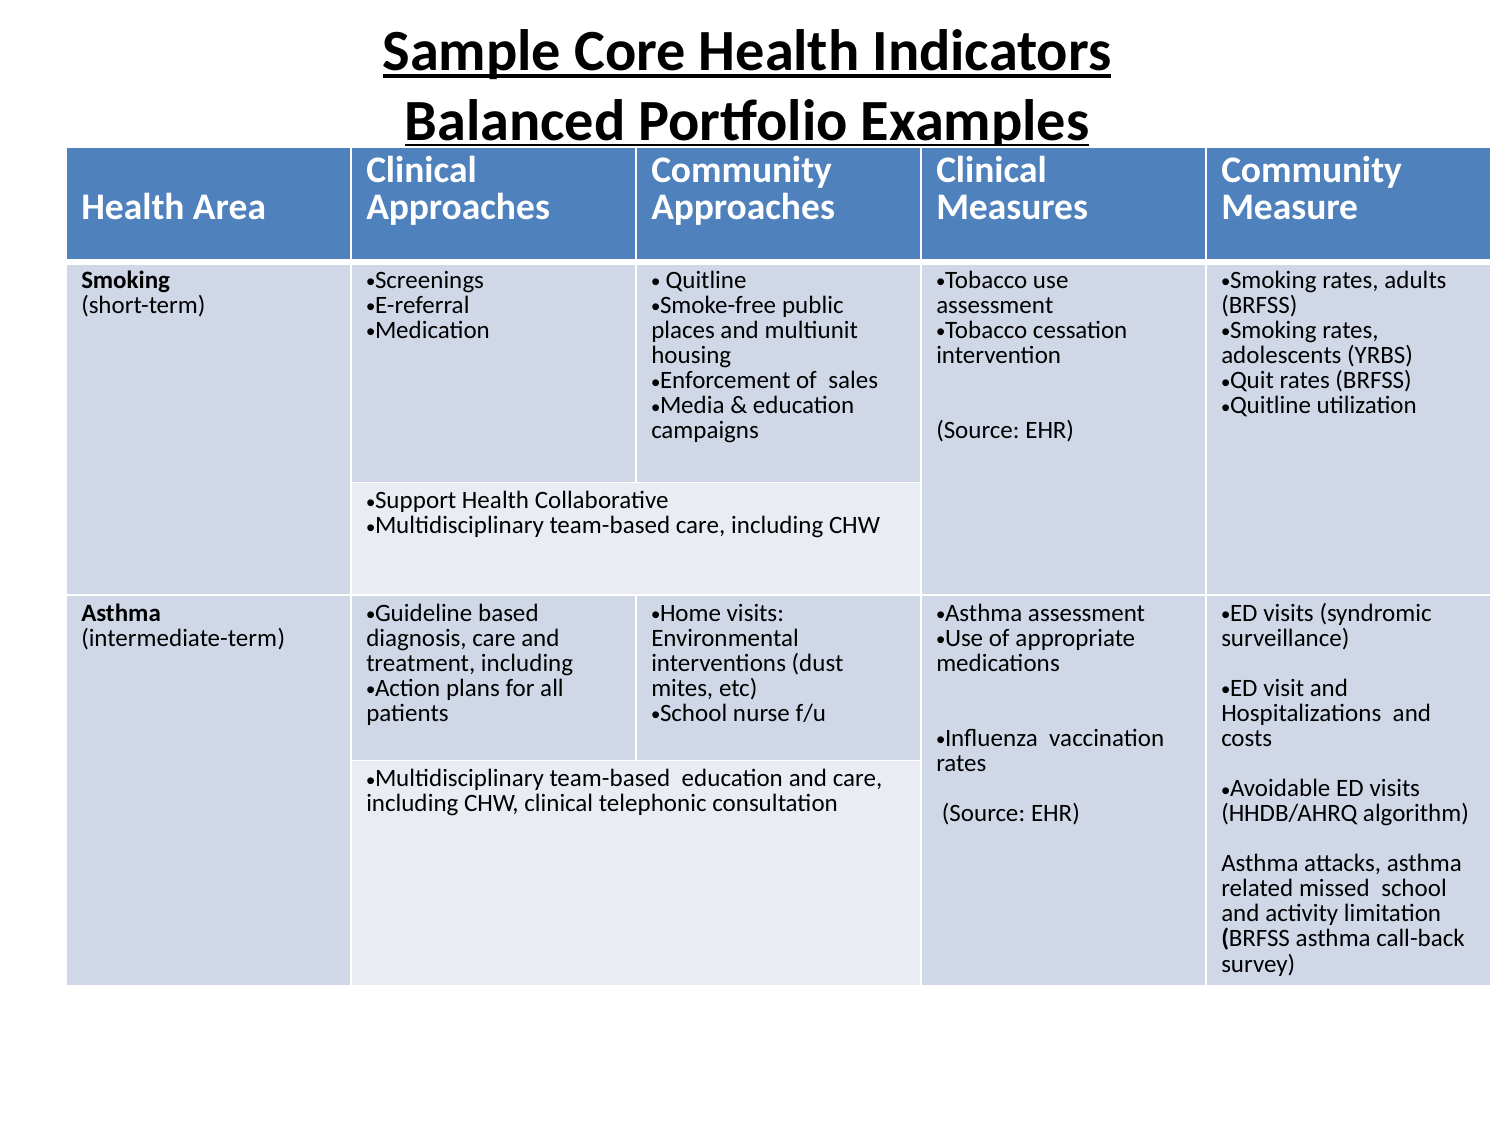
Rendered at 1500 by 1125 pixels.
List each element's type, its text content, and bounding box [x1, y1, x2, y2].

table_cell Quitline Smoke-free public places and multiunit housing Enforcement of sales Media & education campaigns [637, 265, 920, 482]
table_header Clinical Measures [922, 148, 1205, 259]
table_cell Support Health Collaborative Multidisciplinary team-based care, including CHW [352, 483, 920, 594]
table_cell ED visits (syndromic surveillance) ED visit and Hospitalizations and costs Avoidable ED visits (HHDB/AHRQ algorithm) Asthma attacks, asthma related missed school and activity limitation (BRFSS asthma call-back survey) [1207, 596, 1490, 985]
table_cell Guideline based diagnosis, care and treatment, including Action plans for all patients [352, 596, 635, 760]
table_cell Tobacco use assessment Tobacco cessation intervention (Source: EHR) [922, 265, 1205, 594]
table_header Community Measure [1207, 148, 1490, 259]
table_cell Asthma (intermediate-term) [67, 596, 350, 985]
table_header Community Approaches [637, 148, 920, 259]
table_cell Screenings E-referral Medication [352, 265, 635, 482]
table_cell Smoking (short-term) [67, 265, 350, 594]
table_header Health Area [67, 148, 350, 259]
table_cell Home visits: Environmental interventions (dust mites, etc) School nurse f/u [637, 596, 920, 760]
table_header Clinical Approaches [352, 148, 635, 259]
table_cell Smoking rates, adults (BRFSS) Smoking rates, adolescents (YRBS) Quit rates (BRFSS) Quitline utilization [1207, 265, 1490, 594]
table_cell Multidisciplinary team-based education and care, including CHW, clinical telephonic consultation [352, 761, 920, 985]
table_cell Asthma assessment Use of appropriate medications Influenza vaccination rates (Source: EHR) [922, 596, 1205, 985]
title Sample Core Health Indicators Balanced Portfolio Examples [87, 5, 1407, 146]
